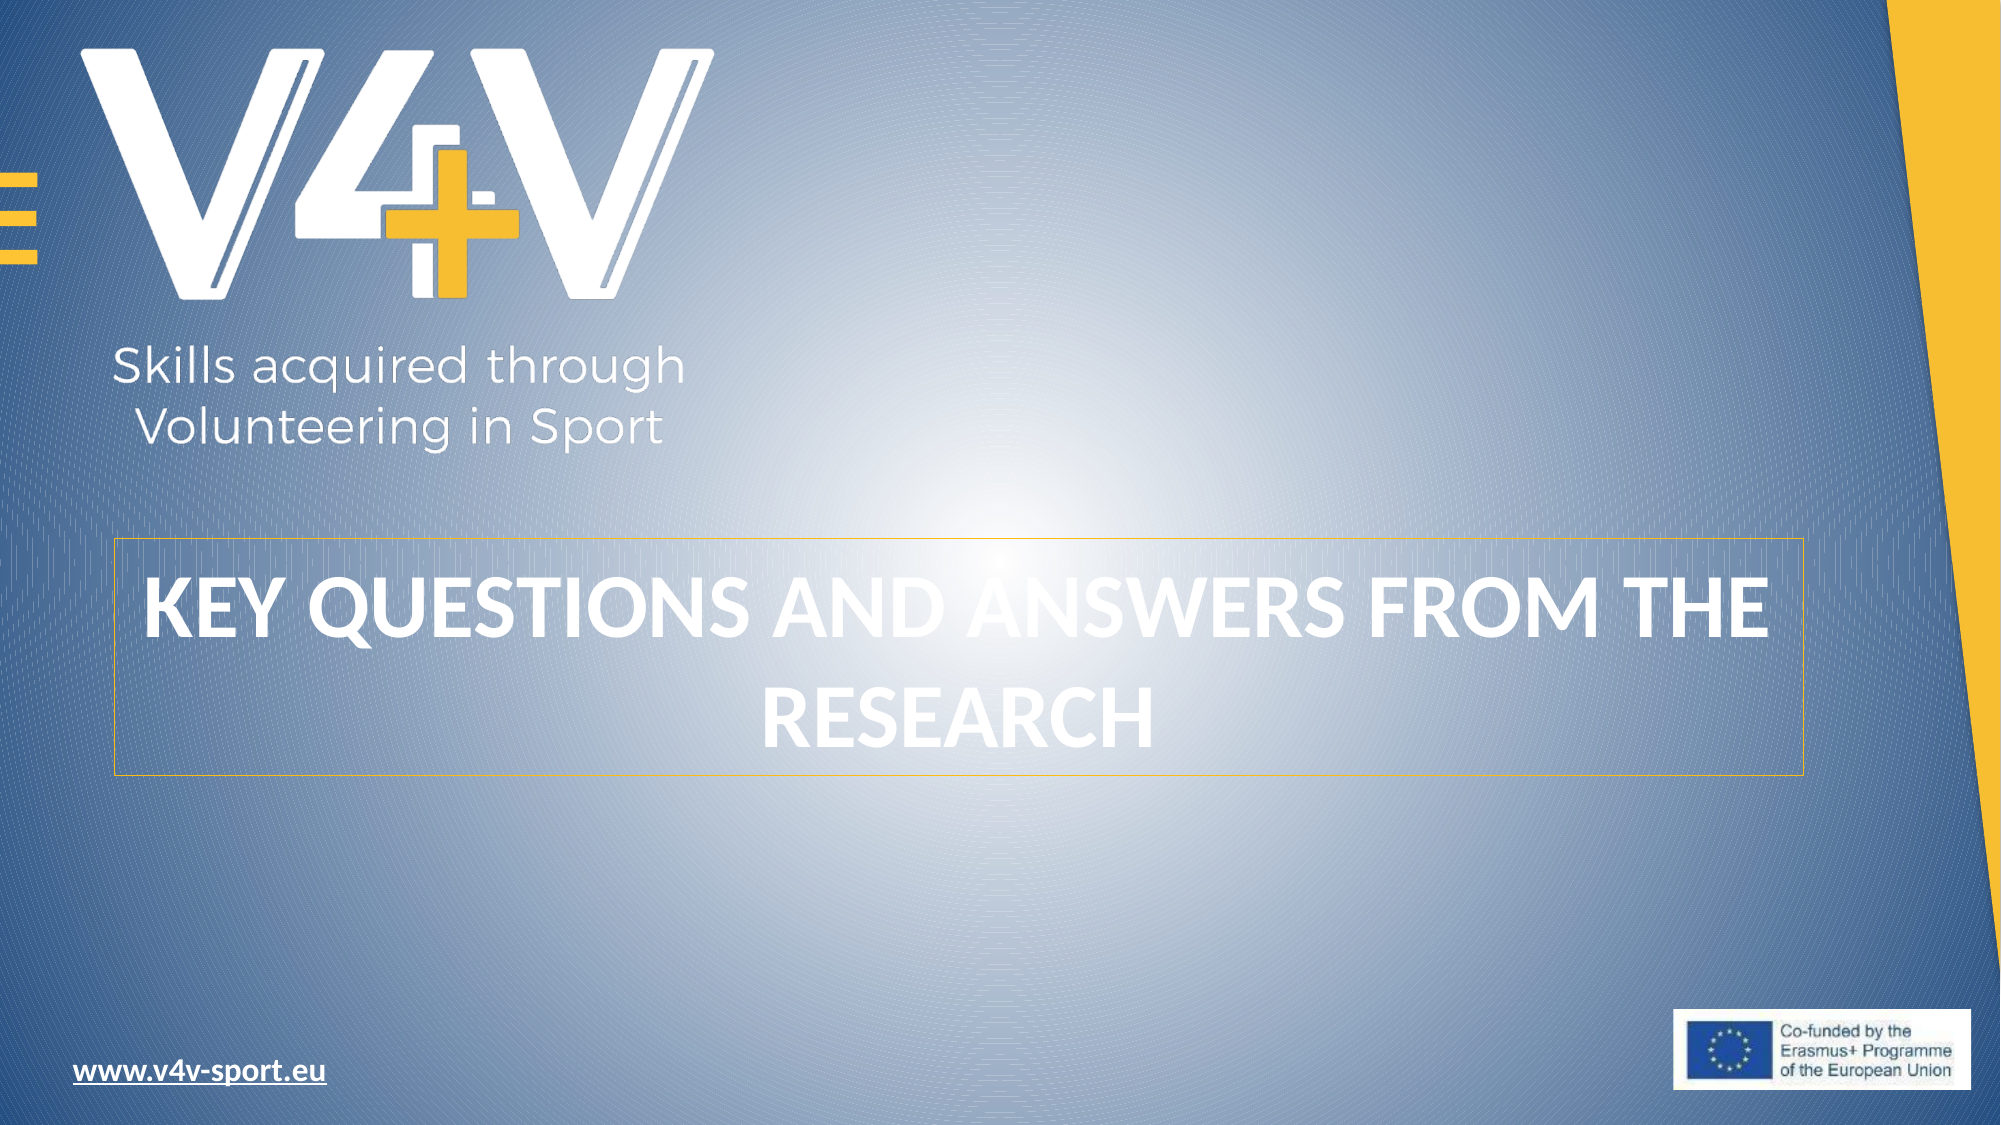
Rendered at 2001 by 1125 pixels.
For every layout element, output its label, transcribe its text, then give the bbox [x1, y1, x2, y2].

picture [19, 0, 776, 519]
title KEY QUESTIONS AND ANSWERS FROM THE RESEARCH [114, 538, 1804, 776]
picture [1673, 1009, 1972, 1090]
